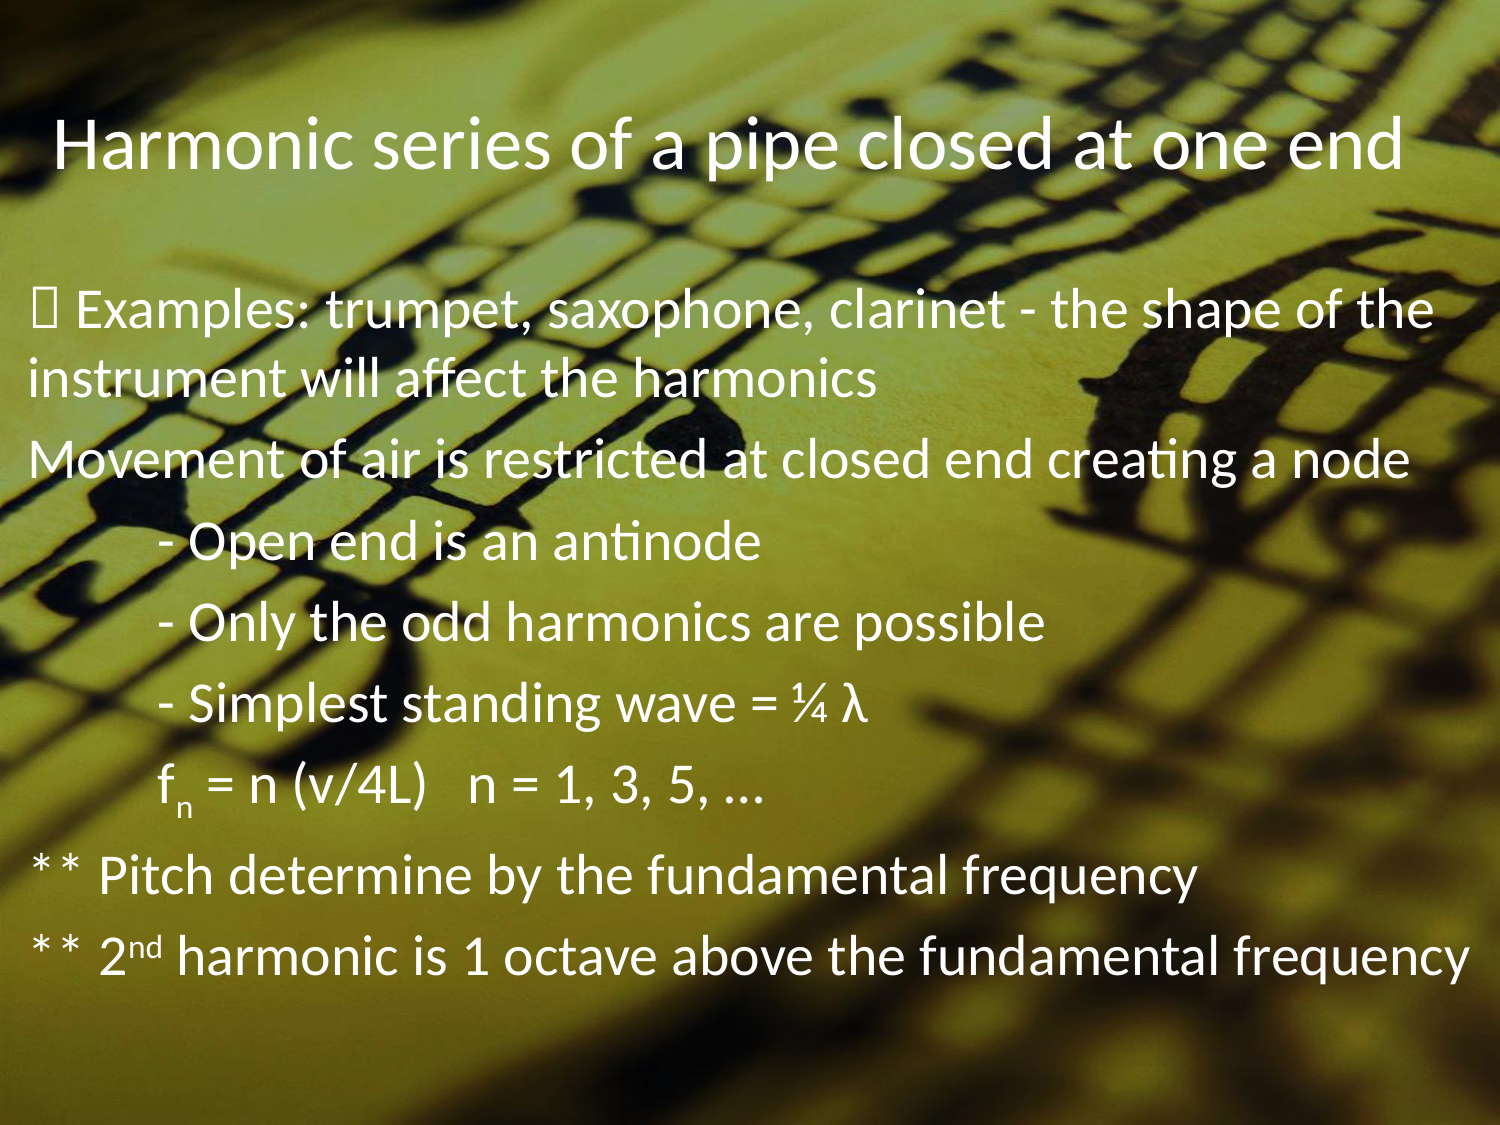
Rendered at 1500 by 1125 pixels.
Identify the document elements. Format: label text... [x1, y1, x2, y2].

picture [0, 0, 1500, 1125]
title Harmonic series of a pipe closed at one end [37, 45, 1425, 233]
list  Examples: trumpet, saxophone, clarinet - the shape of the instrument will affect the harmonics Movement of air is restricted at closed end creating a node - Open end is an antinode - Only the odd harmonics are possible - Simplest standing wave = ¼ λ fn = n (v/4L) n = 1, 3, 5, … ** Pitch determine by the fundamental frequency ** 2nd harmonic is 1 octave above the fundamental frequency [12, 262, 1488, 1005]
